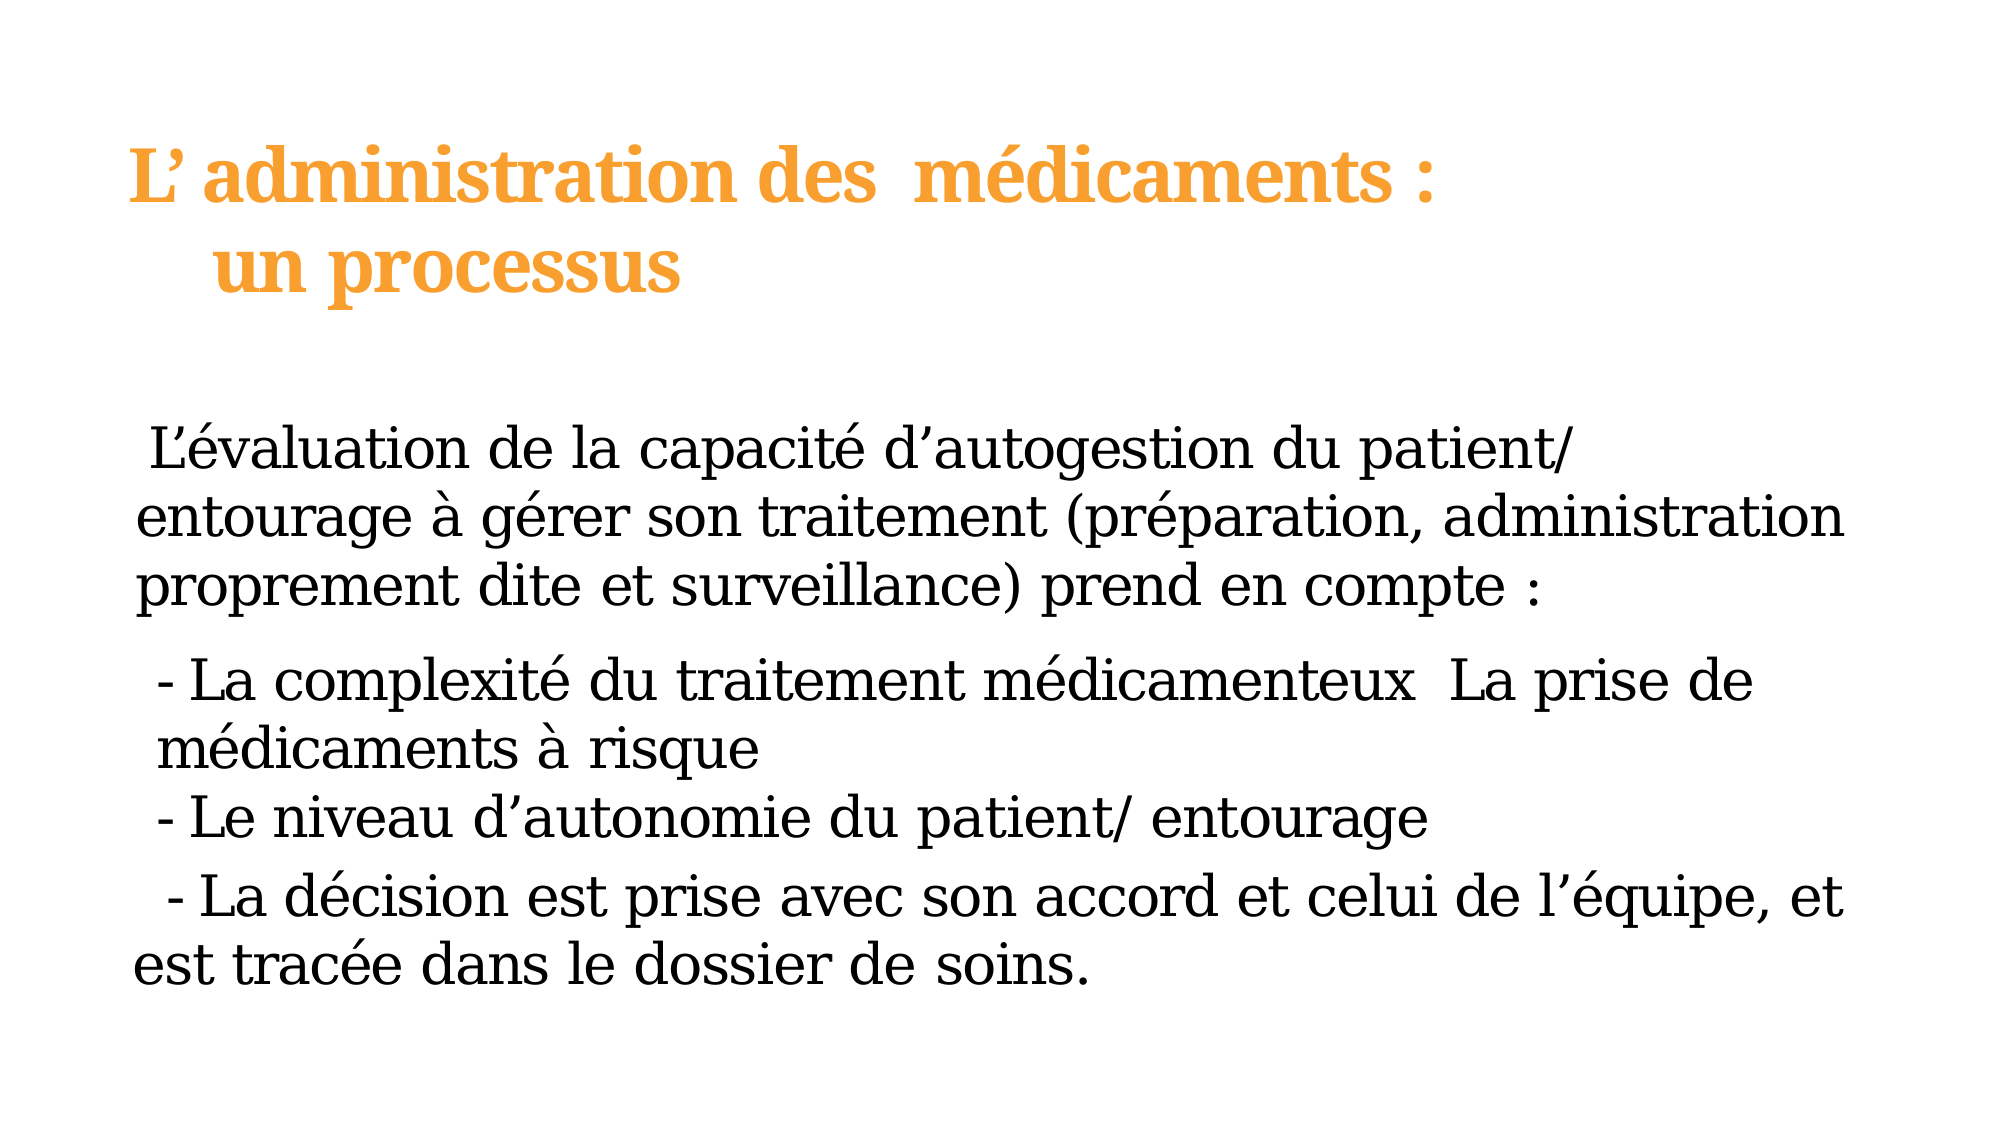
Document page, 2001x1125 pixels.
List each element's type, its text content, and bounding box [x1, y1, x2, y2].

title L’ administration des médicaments : un processus [107, 81, 1875, 354]
list L’évaluation de la capacité d’autogestion du patient/ entourage à gérer son traitement (préparation, administration proprement dite et surveillance) prend en compte : - La complexité du traitement médicamenteux La prise de médicaments à risque - Le niveau d’autonomie du patient/ entourage - La décision est prise avec son accord et celui de l’équipe, et est tracée dans le dossier de soins. [117, 403, 1882, 1022]
